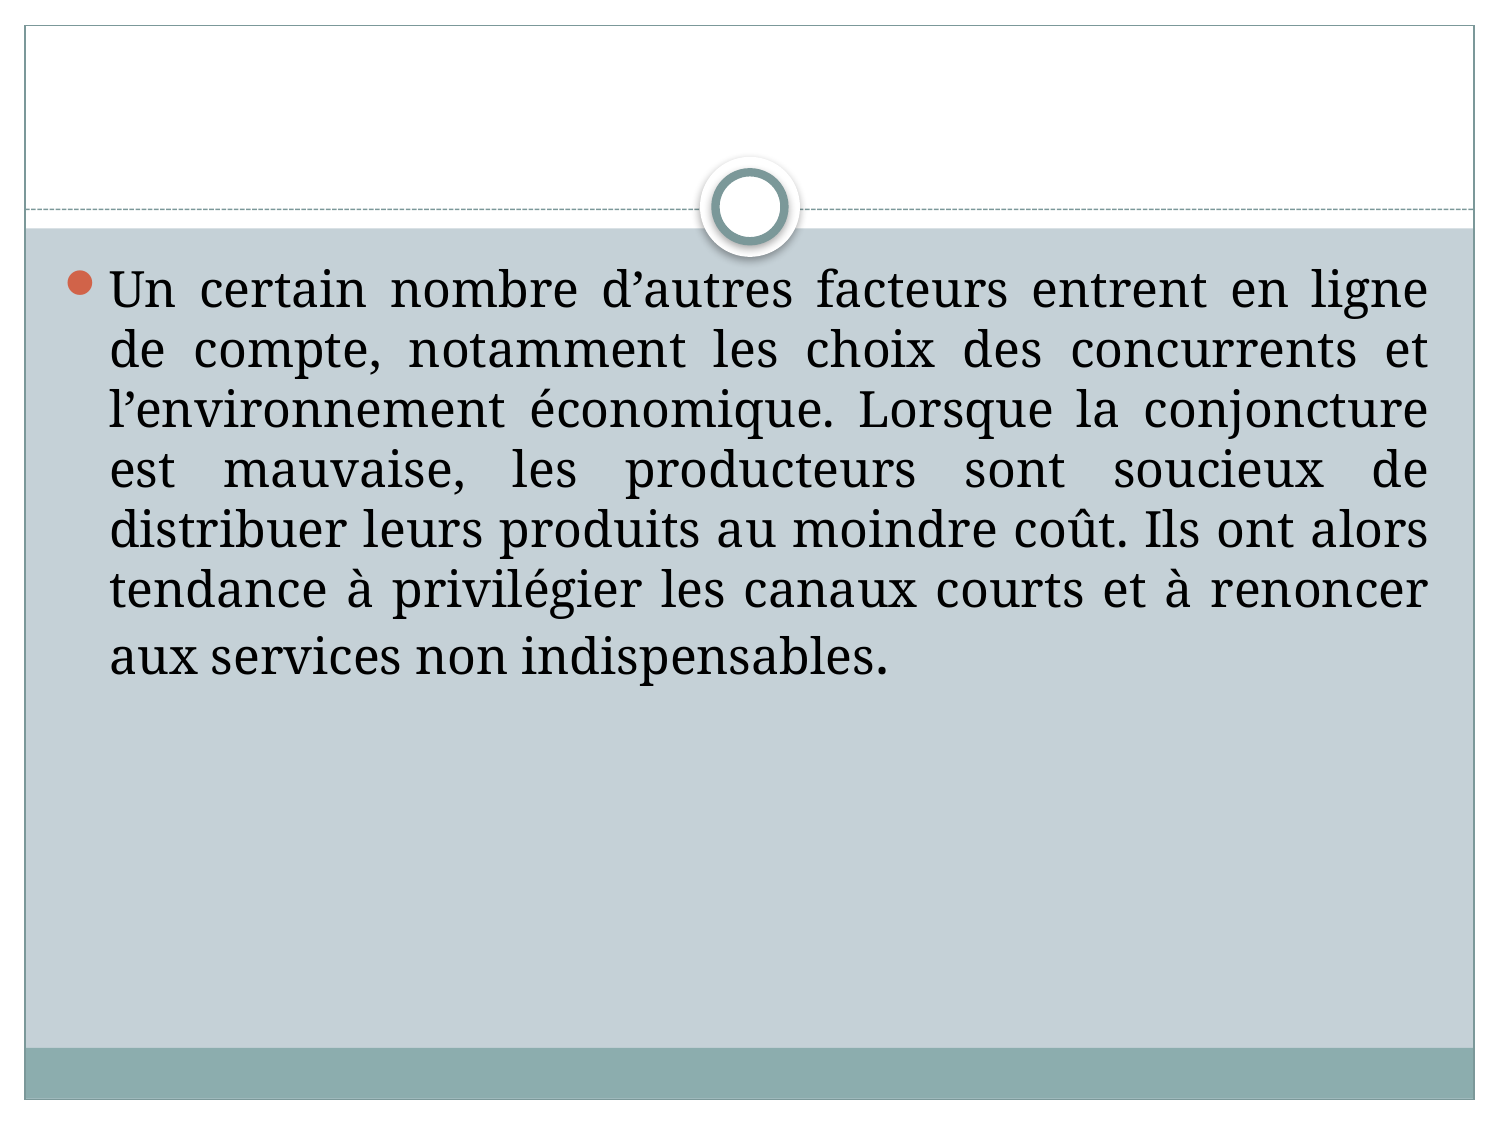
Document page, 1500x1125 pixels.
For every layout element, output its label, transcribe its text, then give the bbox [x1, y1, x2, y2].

list Un certain nombre d’autres facteurs entrent en ligne de compte, notamment les choix des concurrents et l’environnement économique. Lorsque la conjoncture est mauvaise, les producteurs sont soucieux de distribuer leurs produits au moindre coût. Ils ont alors tendance à privilégier les canaux courts et à renoncer aux services non indispensables. [49, 250, 1445, 1001]
